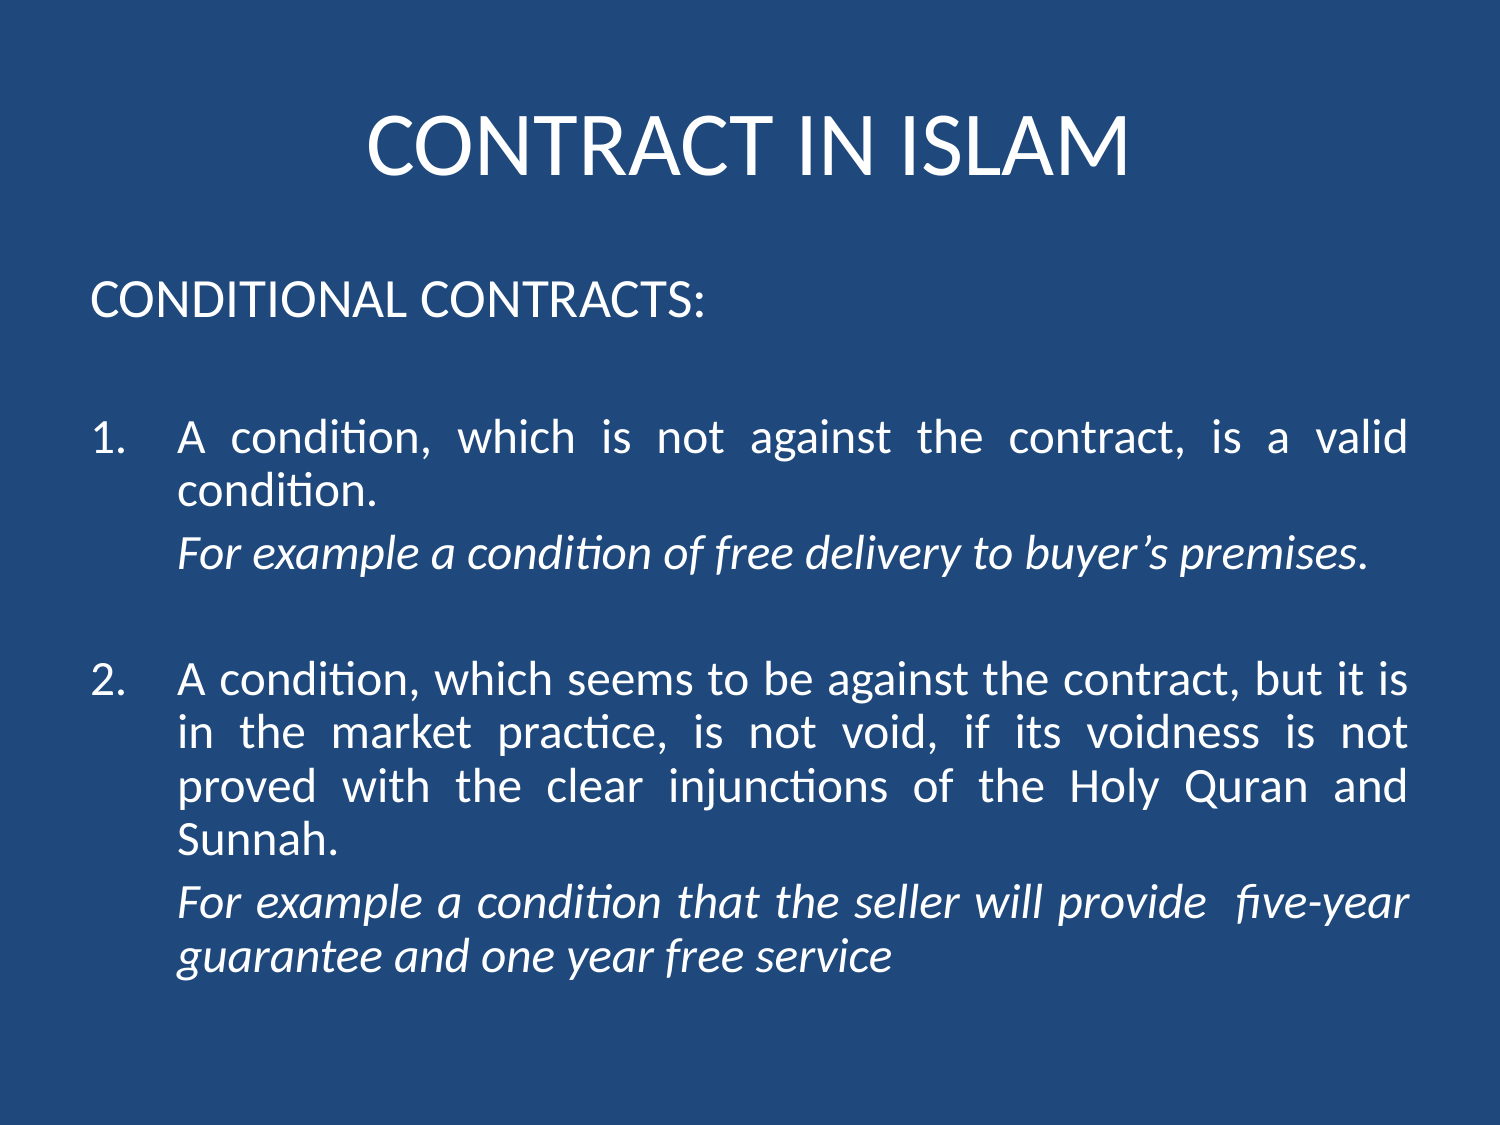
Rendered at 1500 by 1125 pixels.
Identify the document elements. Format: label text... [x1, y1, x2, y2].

list CONDITIONAL CONTRACTS: A condition, which is not against the contract, is a valid condition. For example a condition of free delivery to buyer’s premises. 2. A condition, which seems to be against the contract, but it is in the market practice, is not void, if its voidness is not proved with the clear injunctions of the Holy Quran and Sunnah. For example a condition that the seller will provide five-year guarantee and one year free service [75, 262, 1425, 1005]
title CONTRACT IN ISLAM [75, 45, 1425, 233]
